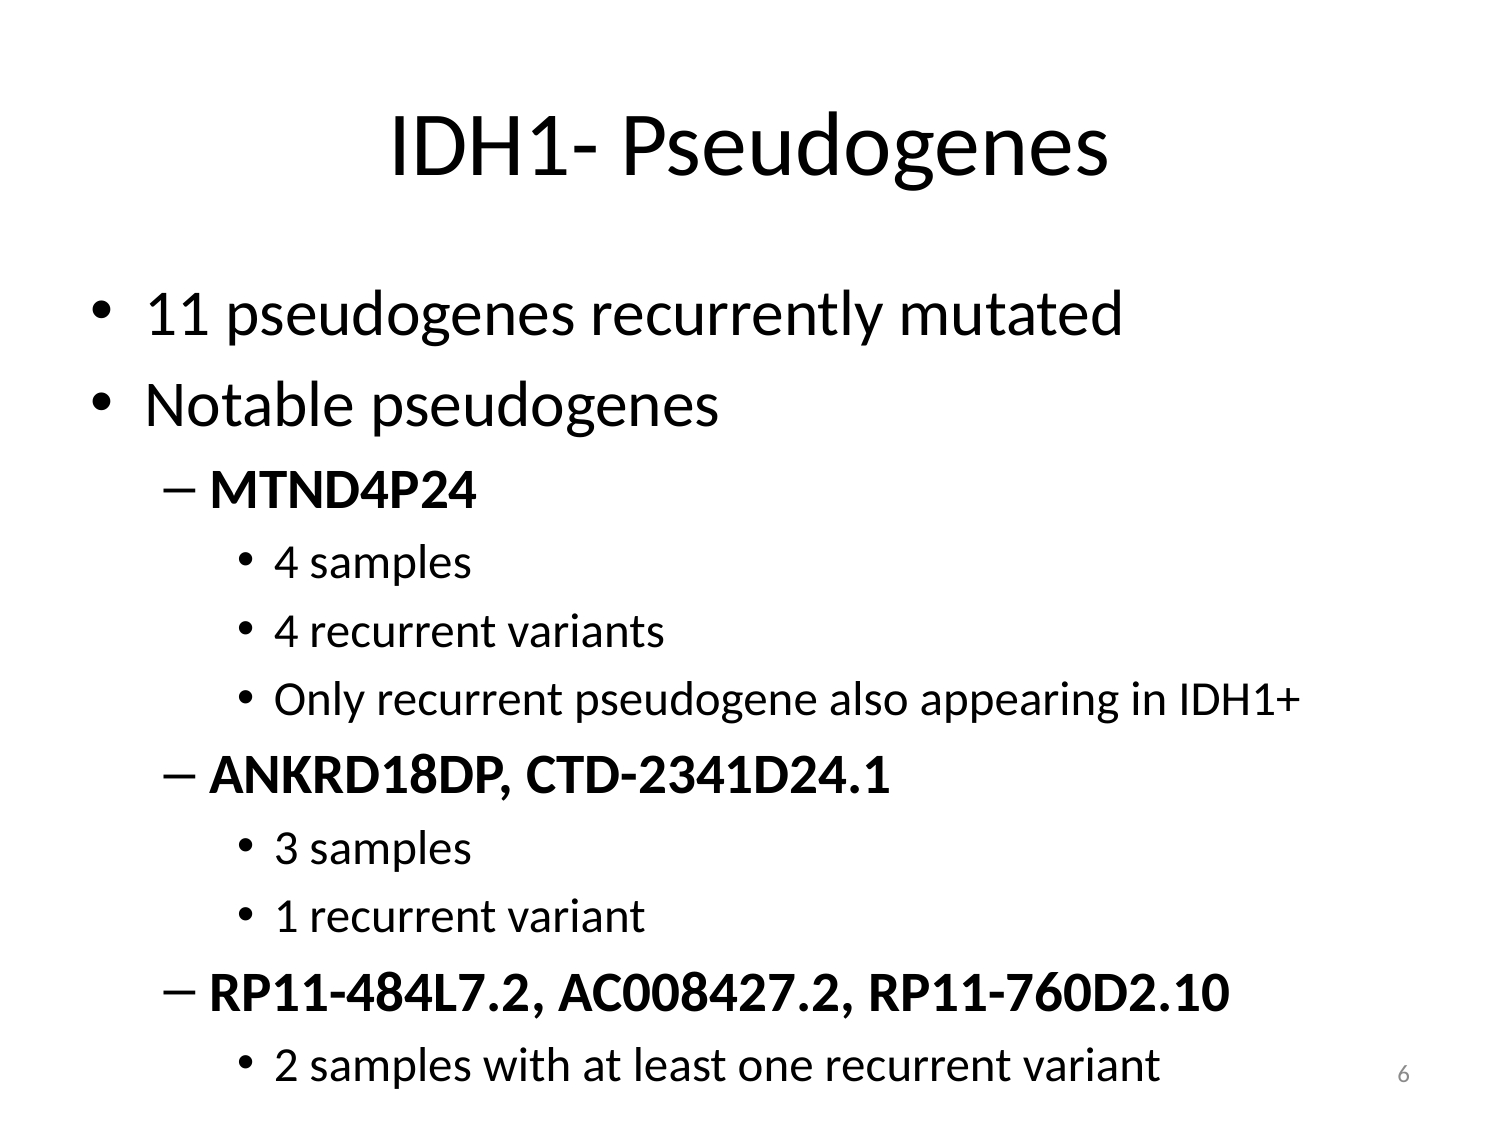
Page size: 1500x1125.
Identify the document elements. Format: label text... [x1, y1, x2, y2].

title IDH1- Pseudogenes [75, 45, 1425, 233]
slide_number 6 [1074, 1042, 1425, 1103]
list 11 pseudogenes recurrently mutated Notable pseudogenes MTND4P24 4 samples 4 recurrent variants Only recurrent pseudogene also appearing in IDH1+ ANKRD18DP, CTD-2341D24.1 3 samples 1 recurrent variant RP11-484L7.2, AC008427.2, RP11-760D2.10 2 samples with at least one recurrent variant [75, 262, 1425, 1103]
